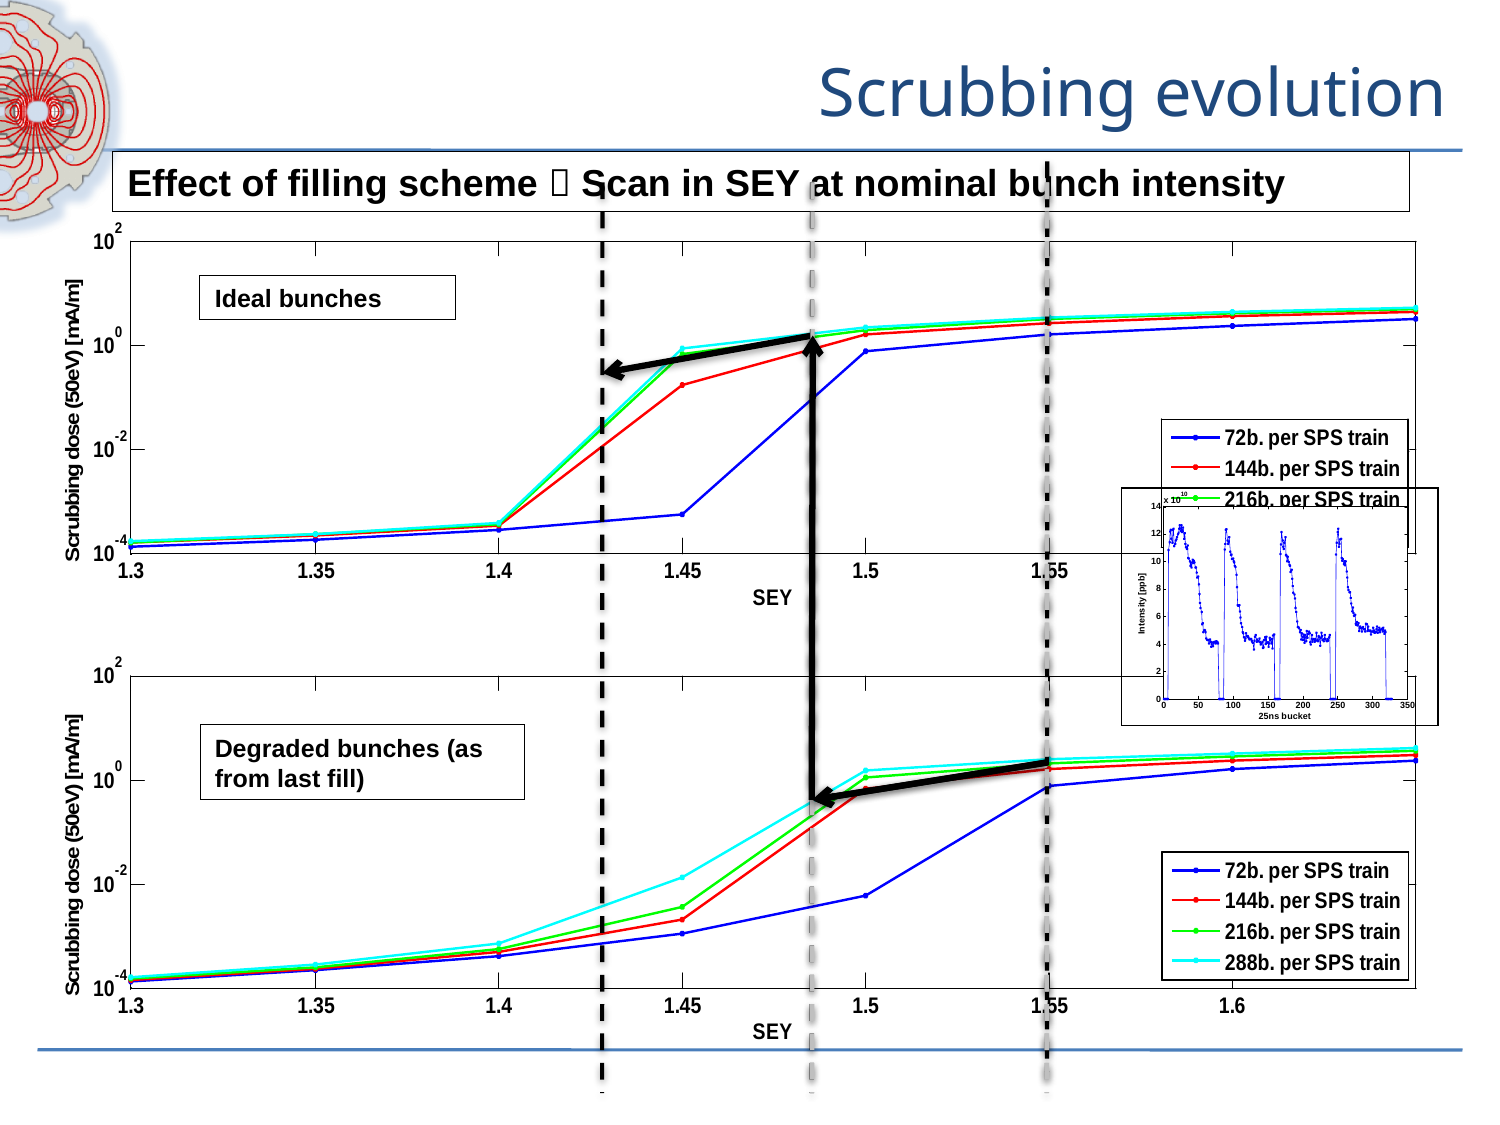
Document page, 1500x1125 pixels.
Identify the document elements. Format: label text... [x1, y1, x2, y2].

title Scrubbing evolution [262, 24, 1463, 156]
picture [1048, 212, 1438, 488]
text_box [35, 488, 596, 1051]
text_box Effect of filling scheme  Scan in SEY at nominal bunch intensity [112, 151, 1410, 210]
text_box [1053, 488, 1438, 614]
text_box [811, 182, 1048, 1094]
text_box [1053, 624, 1438, 1051]
picture [0, 2, 601, 488]
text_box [601, 182, 809, 1094]
